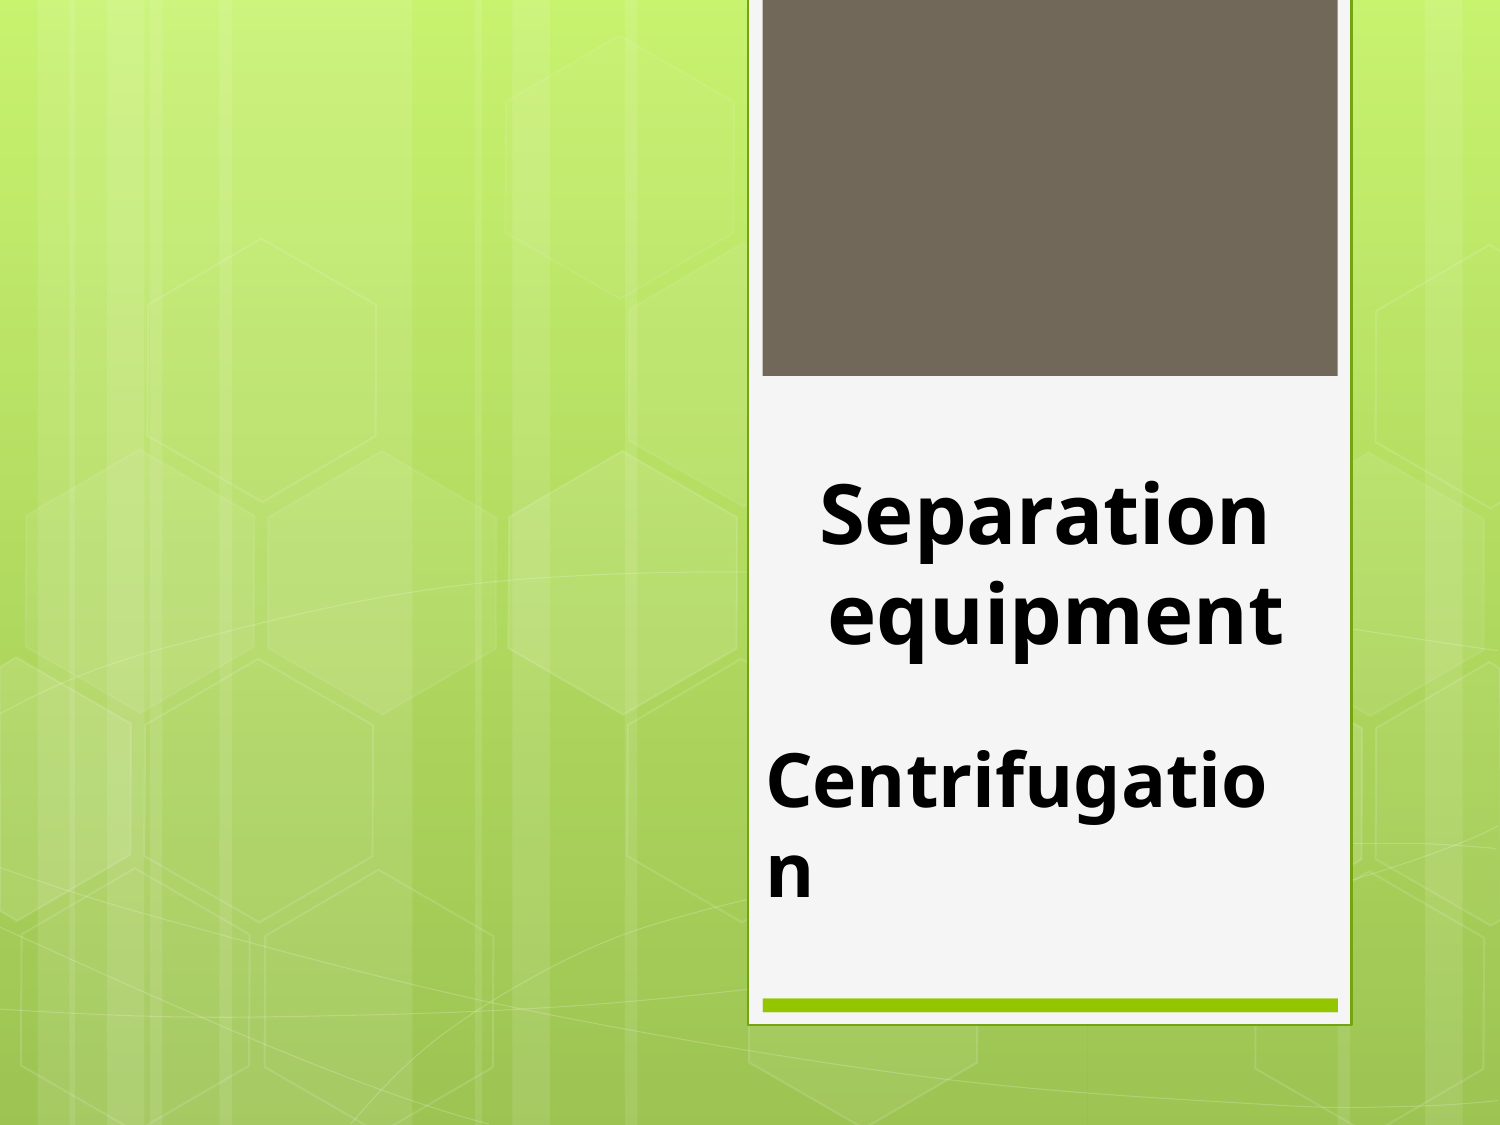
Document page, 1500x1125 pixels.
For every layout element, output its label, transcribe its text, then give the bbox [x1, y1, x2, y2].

subtitle Centrifugation [750, 725, 1320, 933]
title Separation equipment [714, 444, 1376, 669]
